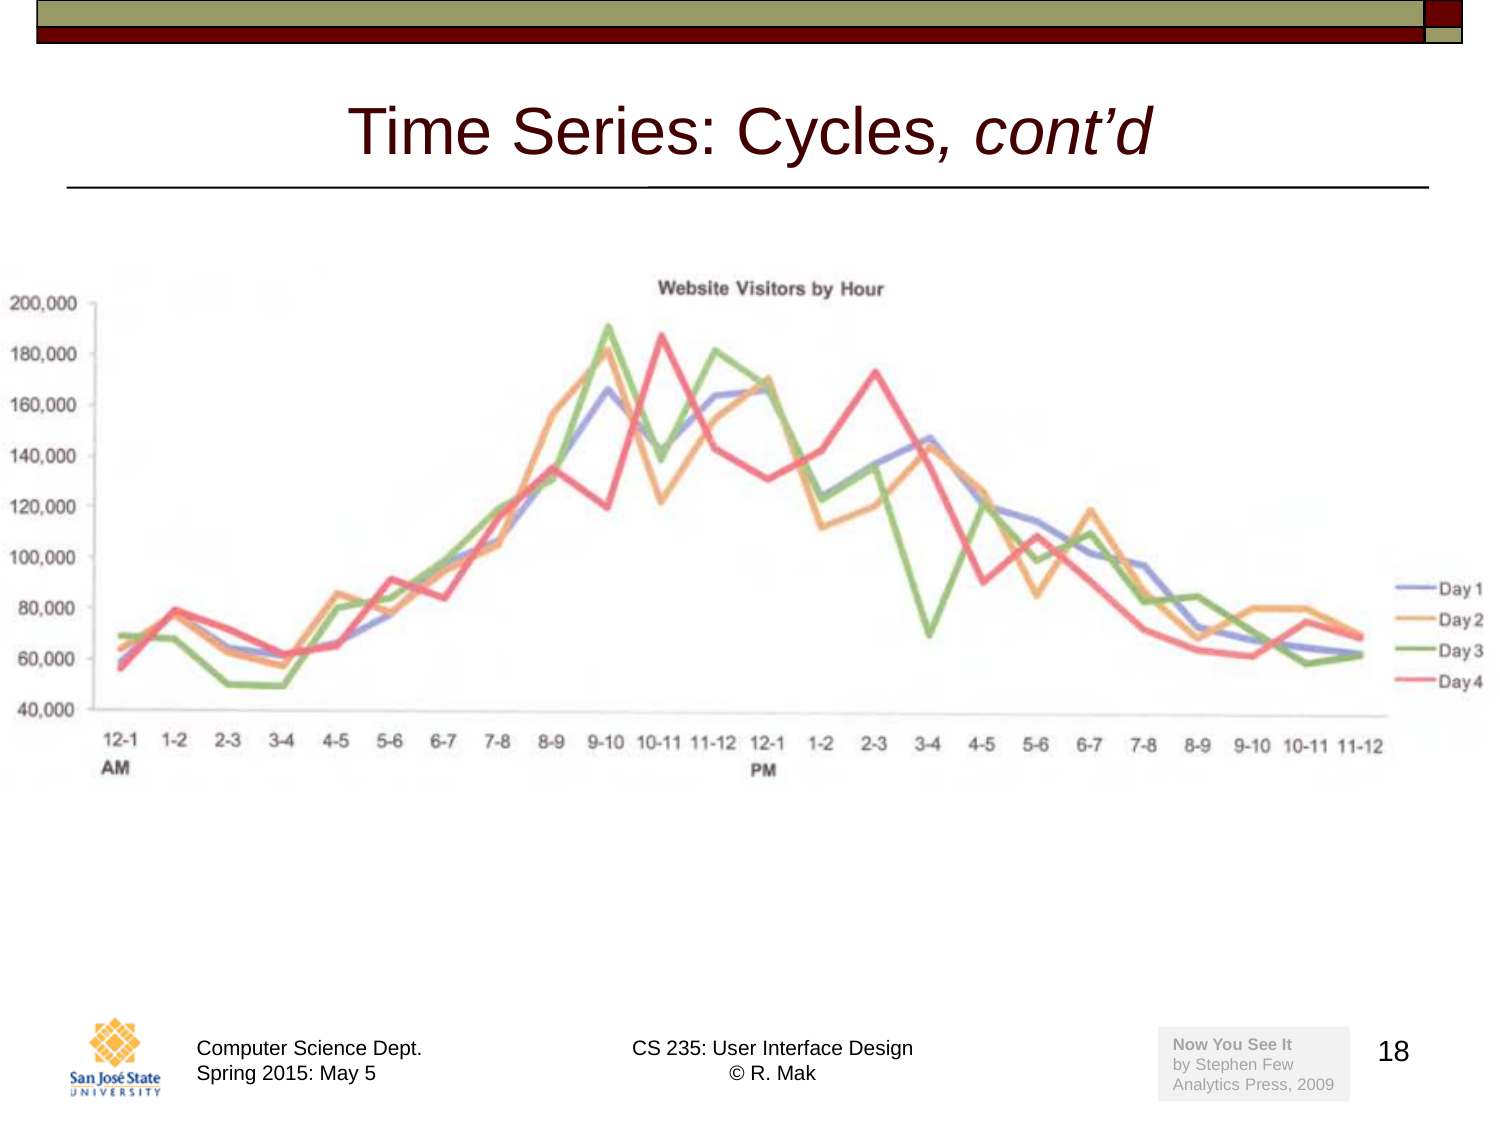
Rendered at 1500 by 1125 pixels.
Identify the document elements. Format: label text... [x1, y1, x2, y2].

title Time Series: Cycles, cont’d [75, 67, 1425, 175]
text_box Now You See It by Stephen Few Analytics Press, 2009 [1158, 1026, 1350, 1102]
picture [60, 1012, 166, 1112]
slide_number 18 [1112, 1025, 1425, 1100]
picture [0, 264, 1500, 788]
